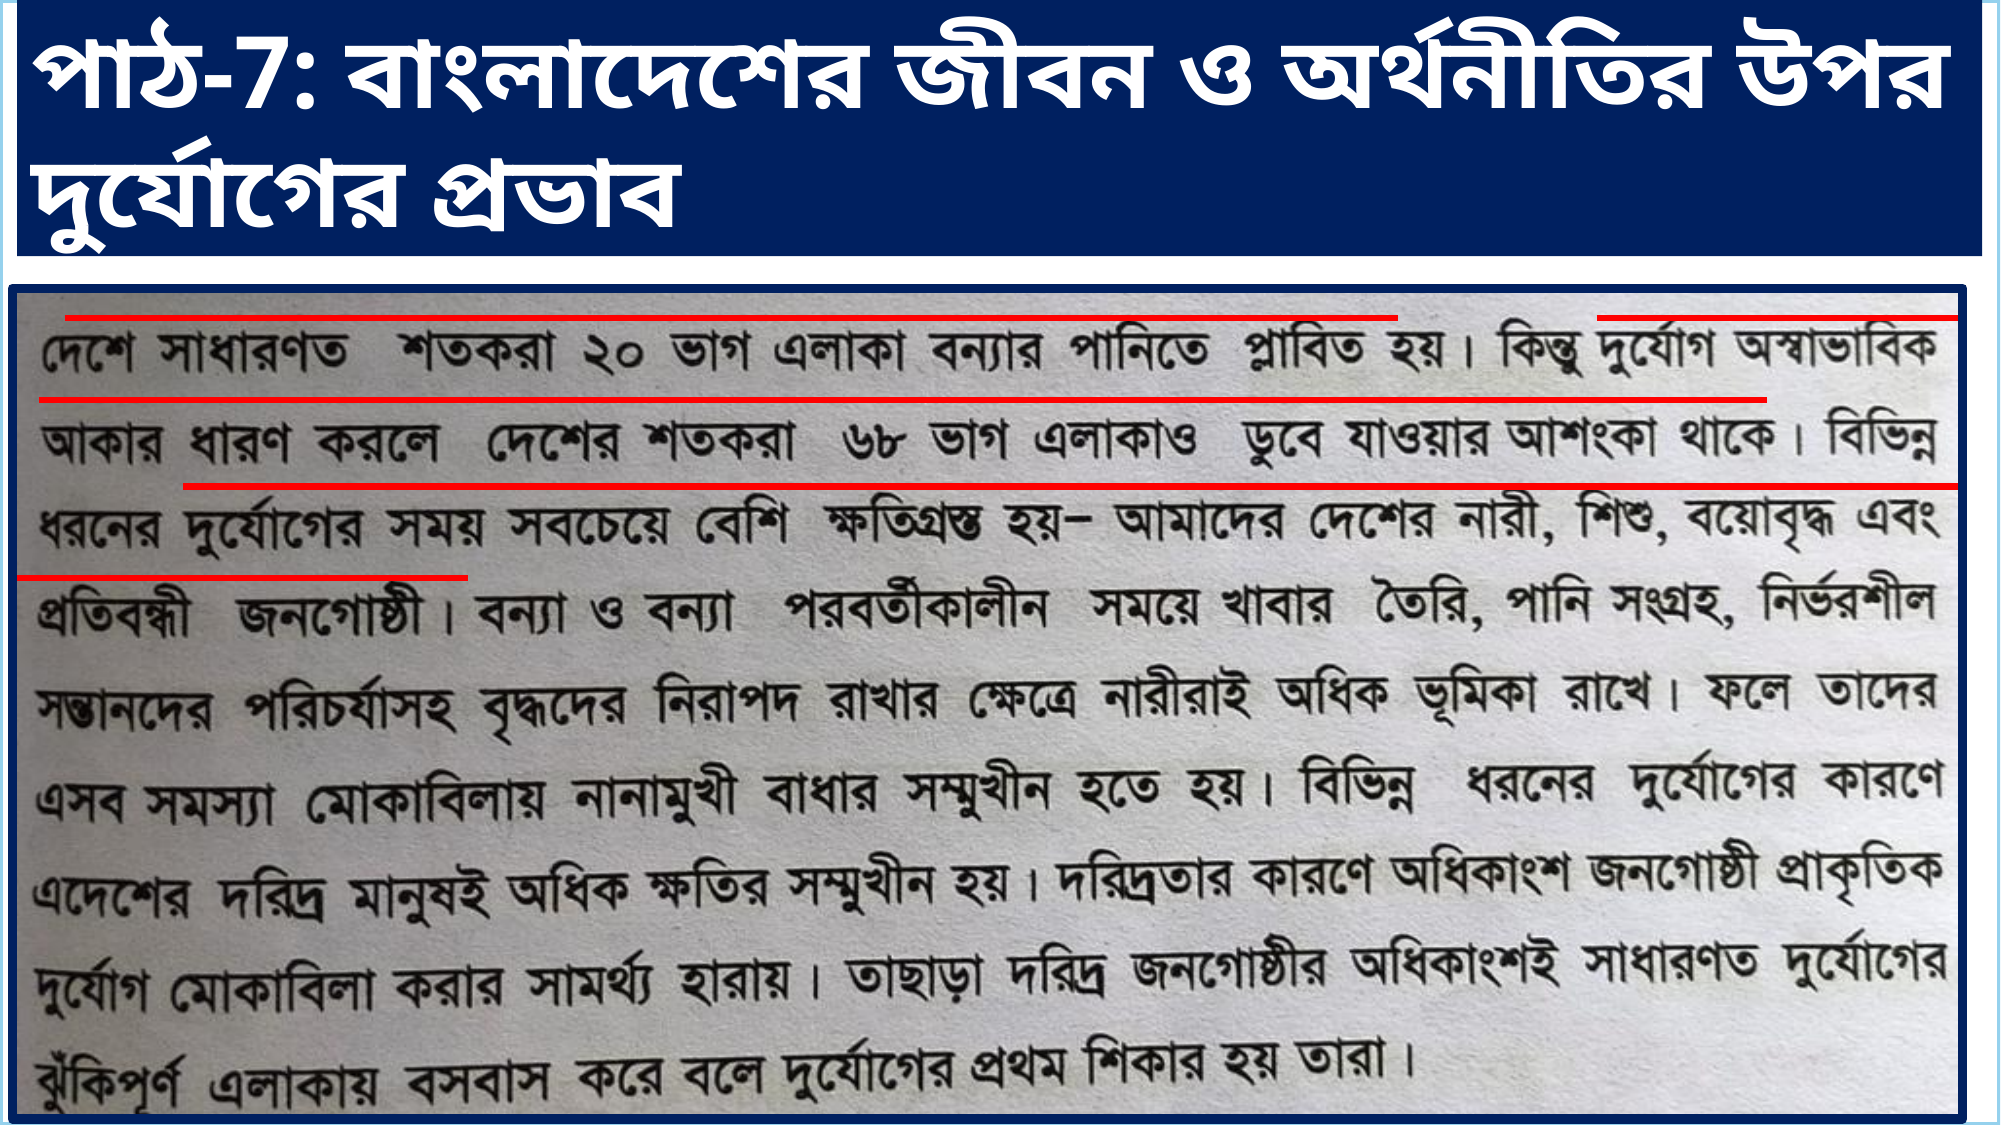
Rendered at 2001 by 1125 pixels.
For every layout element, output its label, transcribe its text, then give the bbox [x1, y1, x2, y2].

picture [16, 292, 1959, 1115]
text_box পাঠ-7: বাংলাদেশের জীবন ও অর্থনীতির উপর দুর্যোগের প্রভাব [16, 0, 1984, 257]
